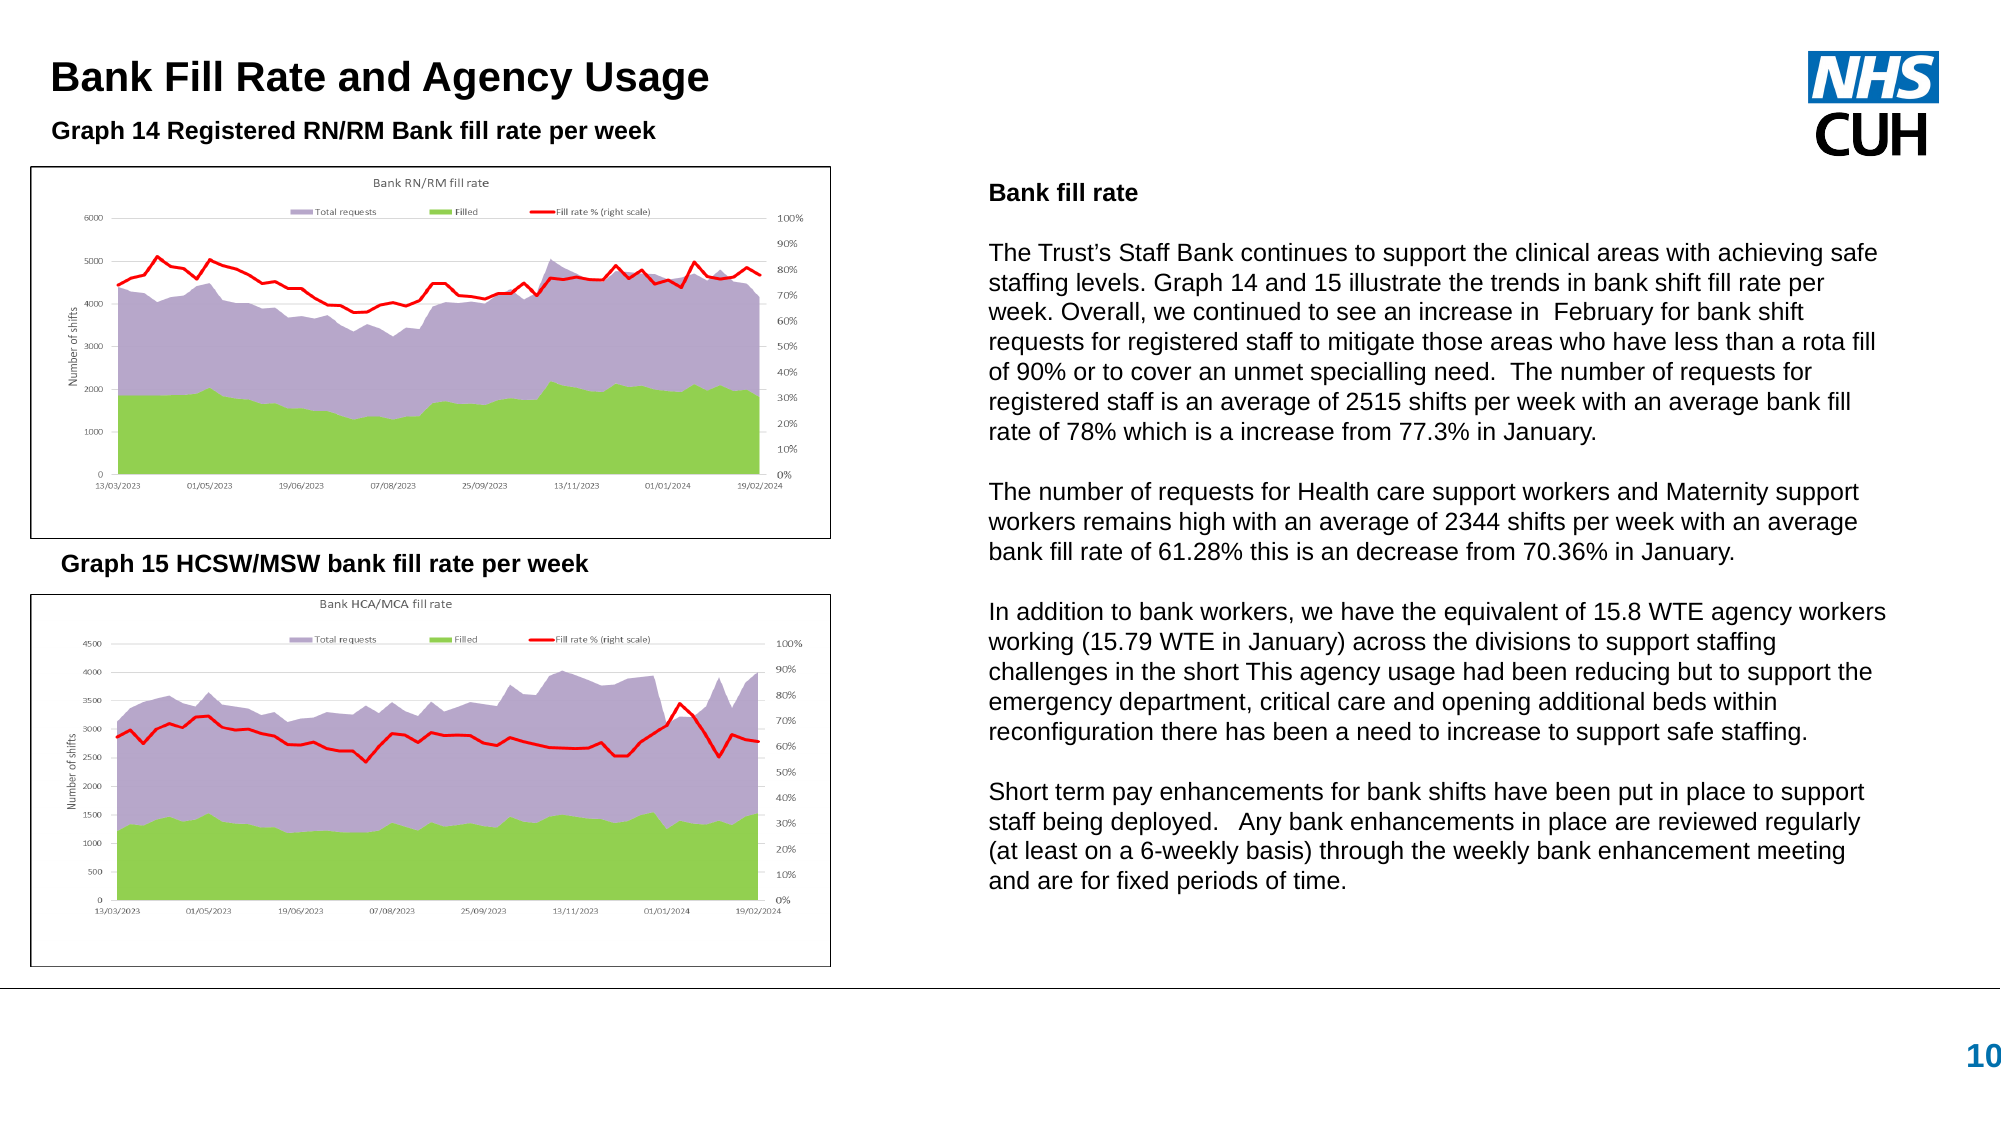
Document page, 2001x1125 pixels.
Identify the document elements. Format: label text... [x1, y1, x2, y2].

picture [30, 166, 831, 539]
picture [30, 594, 831, 967]
text_box Bank fill rate The Trust’s Staff Bank continues to support the clinical areas with achieving safe staffing levels. Graph 14 and 15 illustrate the trends in bank shift fill rate per week. Overall, we continued to see an increase in February for bank shift requests for registered staff to mitigate those areas who have less than a rota fill of 90% or to cover an unmet specialling need. The number of requests for registered staff is an average of 2515 shifts per week with an average bank fill rate of 78% which is a increase from 77.3% in January. The number of requests for Health care support workers and Maternity support workers remains high with an average of 2344 shifts per week with an average bank fill rate of 61.28% this is an decrease from 70.36% in January. In addition to bank workers, we have the equivalent of 15.8 WTE agency workers working (15.79 WTE in January) across the divisions to support staffing challenges in the short This agency usage had been reducing but to support the emergency department, critical care and opening additional beds within reconfiguration there has been a need to increase to support safe staffing. Short term pay enhancements for bank shifts have been put in place to support staff being deployed. Any bank enhancements in place are reviewed regularly (at least on a 6-weekly basis) through the weekly bank enhancement meeting and are for fixed periods of time. [973, 168, 1910, 963]
text_box Graph 14 Registered RN/RM Bank fill rate per week [36, 107, 709, 153]
picture [1800, 30, 1947, 177]
list Bank Fill Rate and Agency Usage [50, 55, 1071, 112]
text_box Graph 15 HCSW/MSW bank fill rate per week [46, 539, 644, 585]
